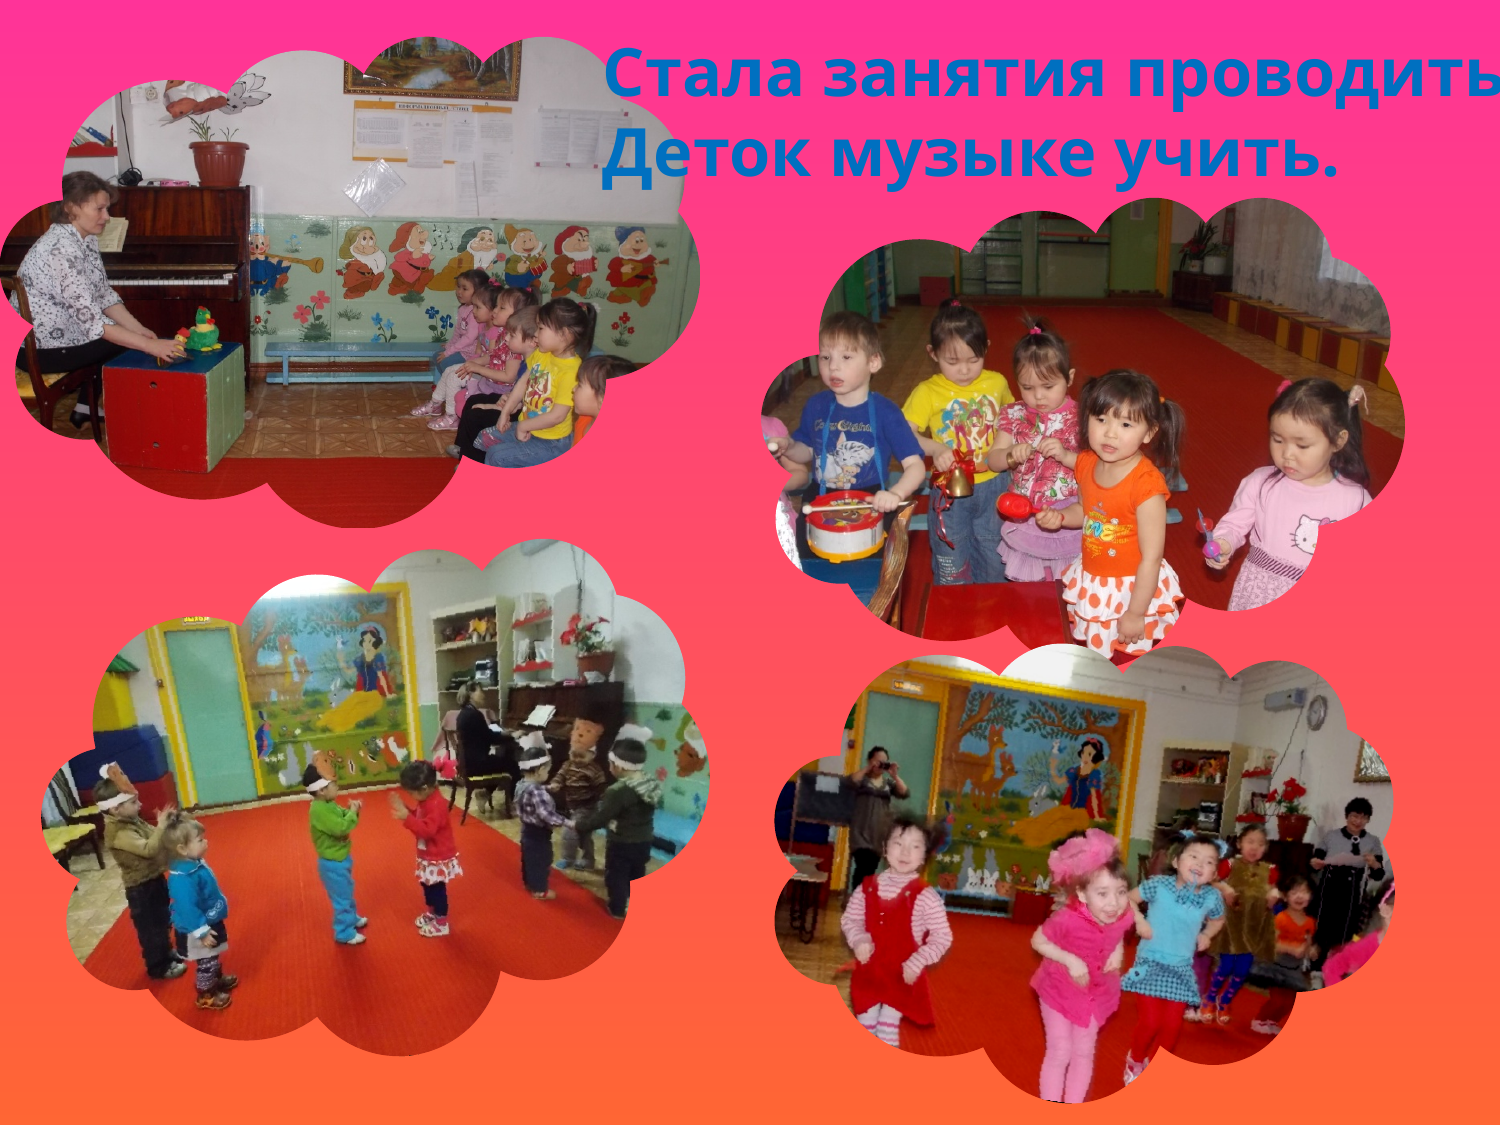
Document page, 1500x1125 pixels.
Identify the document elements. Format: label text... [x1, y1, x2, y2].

text_box Стала занятия проводить Деток музыке учить. [588, 22, 1500, 198]
picture [761, 195, 1405, 1104]
picture [0, 34, 701, 528]
picture [41, 538, 712, 1057]
